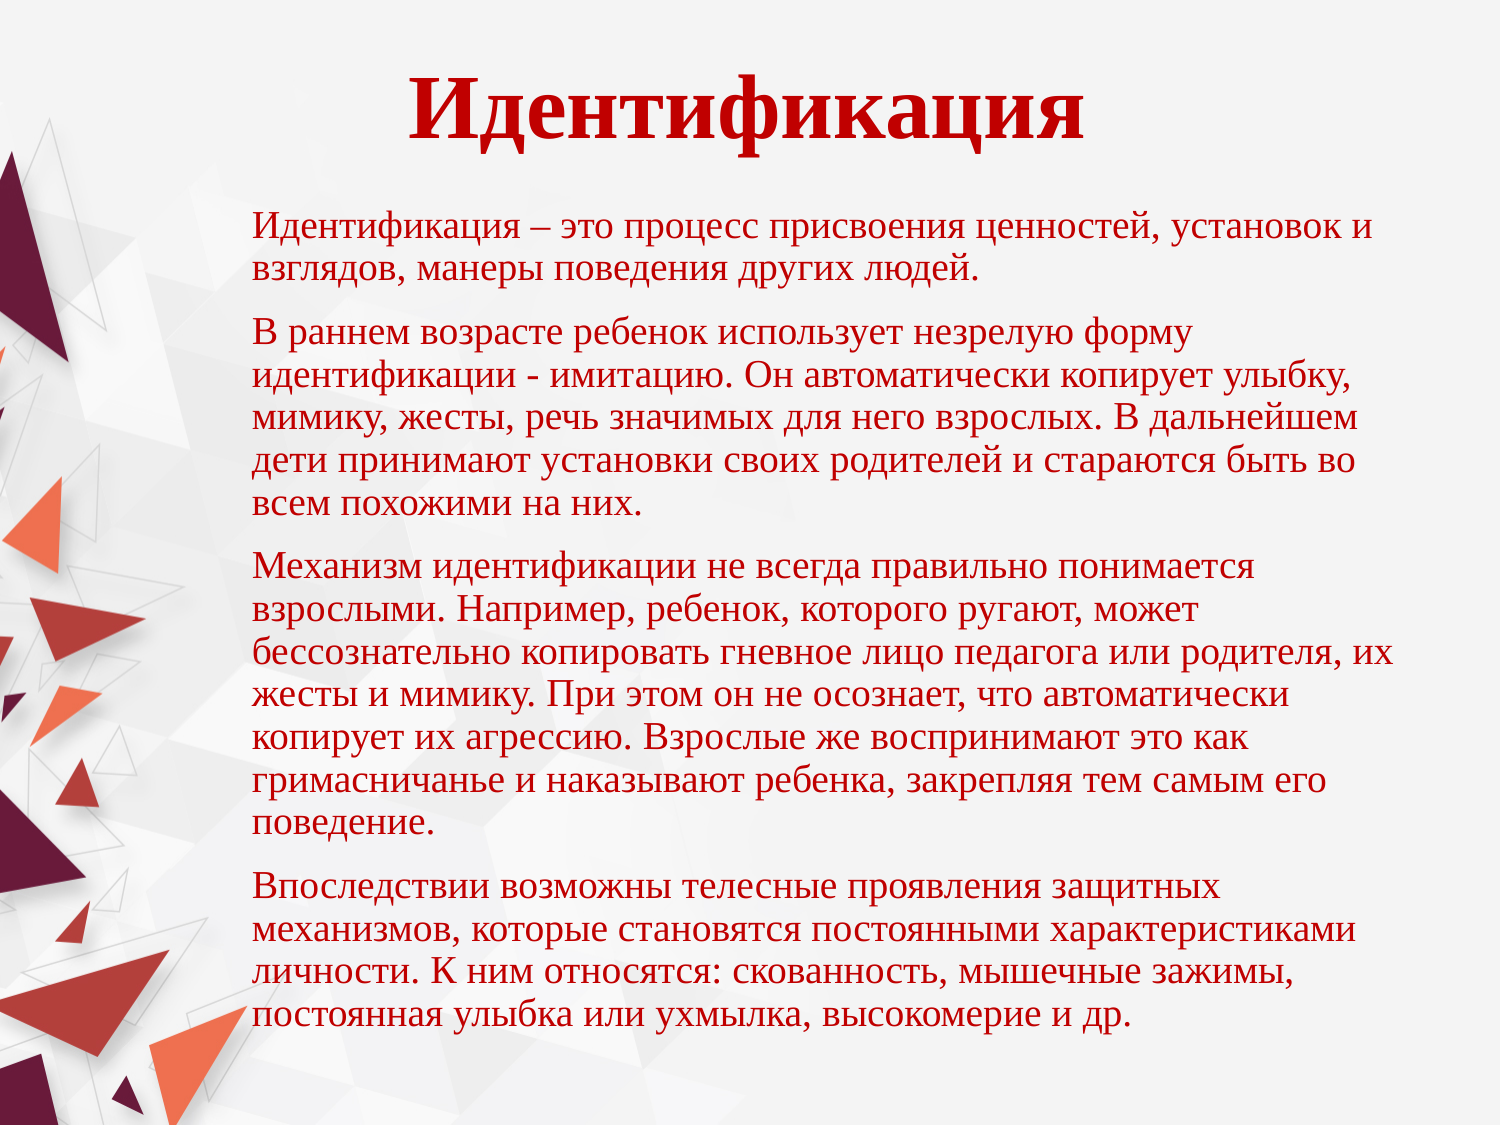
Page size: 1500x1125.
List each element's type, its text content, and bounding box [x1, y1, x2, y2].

title Идентификация [100, 0, 1395, 218]
list Идентификация – это процесс присвоения ценностей, установок и взглядов, манеры поведения других людей. В раннем возрасте ребенок использует незрелую форму идентификации - имитацию. Он автоматически копирует улыбку, мимику, жесты, речь значимых для него взрослых. В дальнейшем дети принимают установки своих родителей и стараются быть во всем похожими на них. Механизм идентификации не всегда правильно понимается взрослыми. Например, ребенок, которого ругают, может бессознательно копировать гневное лицо педагога или родителя, их жесты и мимику. При этом он не осознает, что автоматически копирует их агрессию. Взрослые же воспринимают это как гримасничанье и наказывают ребенка, закрепляя тем самым его поведение. Впоследствии возможны телесные проявления защитных механизмов, которые становятся постоянными характеристиками личности. К ним относятся: скованность, мышечные зажимы, постоянная улыбка или ухмылка, высокомерие и др. [199, 196, 1453, 969]
picture [0, 0, 1500, 1125]
